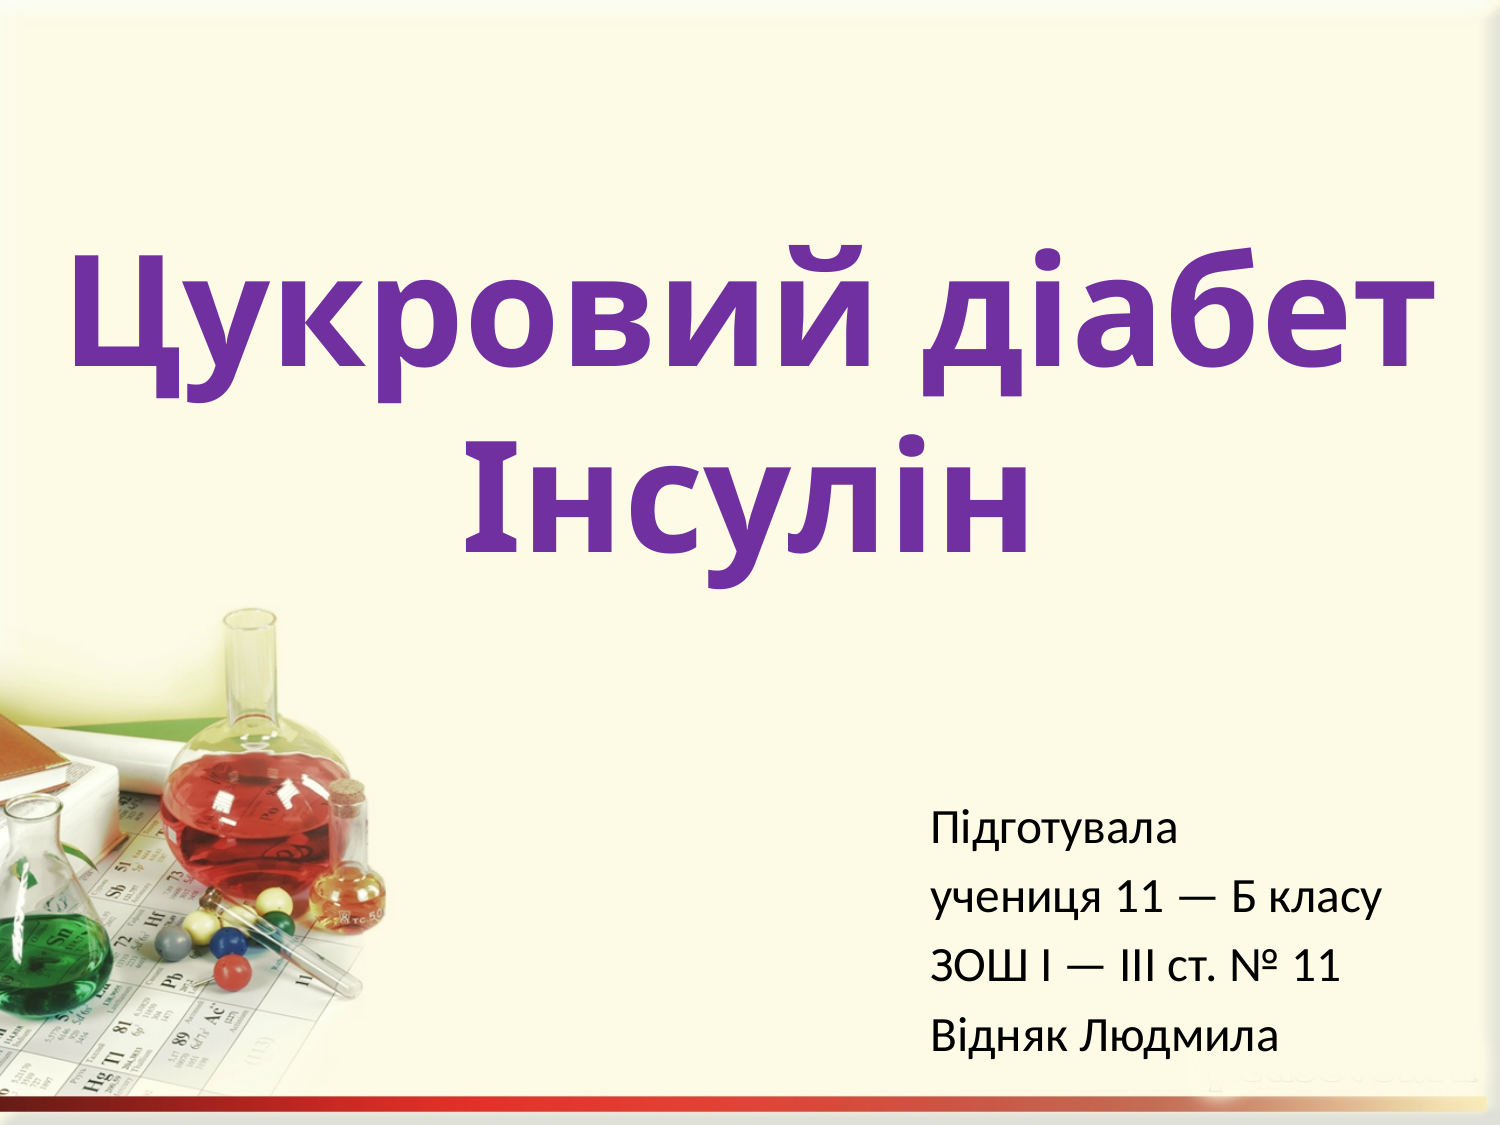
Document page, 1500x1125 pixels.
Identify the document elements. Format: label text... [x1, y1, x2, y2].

title Цукровий діабет Інсулін [29, 125, 1471, 669]
subtitle Підготувала учениця 11 — Б класу ЗОШ І — ІІІ ст. № 11 Відняк Людмила [915, 786, 1436, 1075]
picture [0, 0, 1500, 1125]
